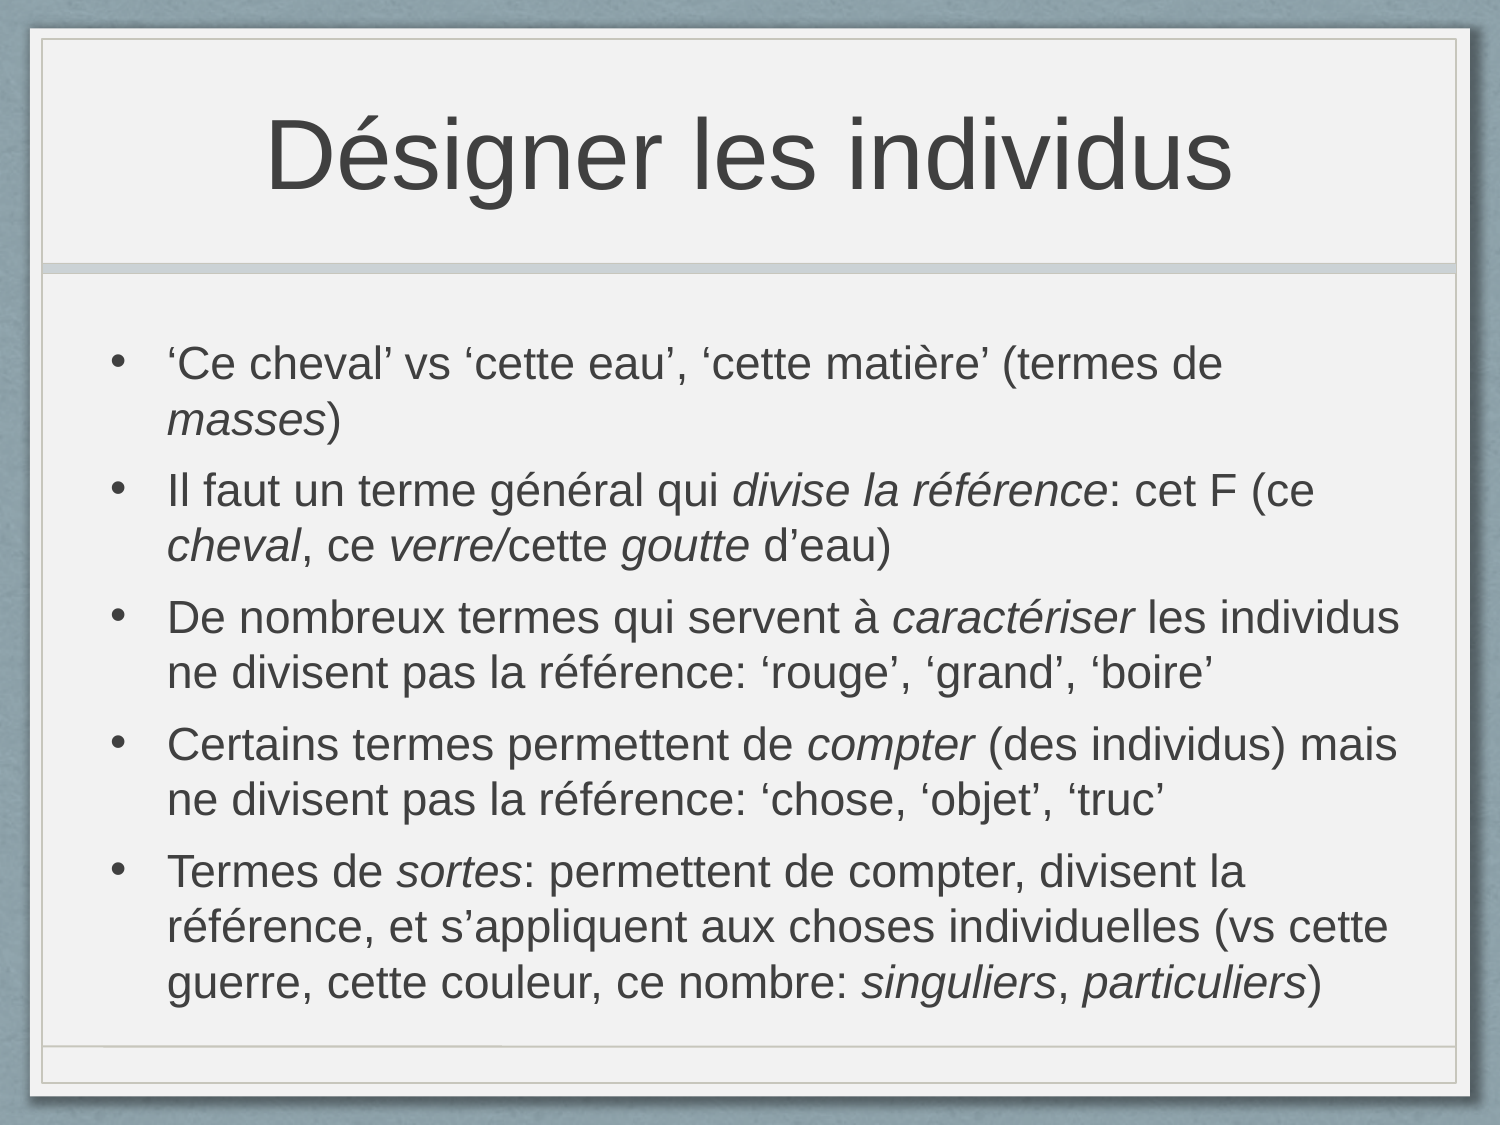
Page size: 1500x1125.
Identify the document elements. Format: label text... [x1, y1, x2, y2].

list ‘Ce cheval’ vs ‘cette eau’, ‘cette matière’ (termes de masses) Il faut un terme général qui divise la référence: cet F (ce cheval, ce verre/cette goutte d’eau) De nombreux termes qui servent à caractériser les individus ne divisent pas la référence: ‘rouge’, ‘grand’, ‘boire’ Certains termes permettent de compter (des individus) mais ne divisent pas la référence: ‘chose, ‘objet’, ‘truc’ Termes de sortes: permettent de compter, divisent la référence, et s’appliquent aux choses individuelles (vs cette guerre, cette couleur, ce nombre: singuliers, particuliers) [95, 292, 1425, 1049]
title Désigner les individus [147, 40, 1353, 260]
